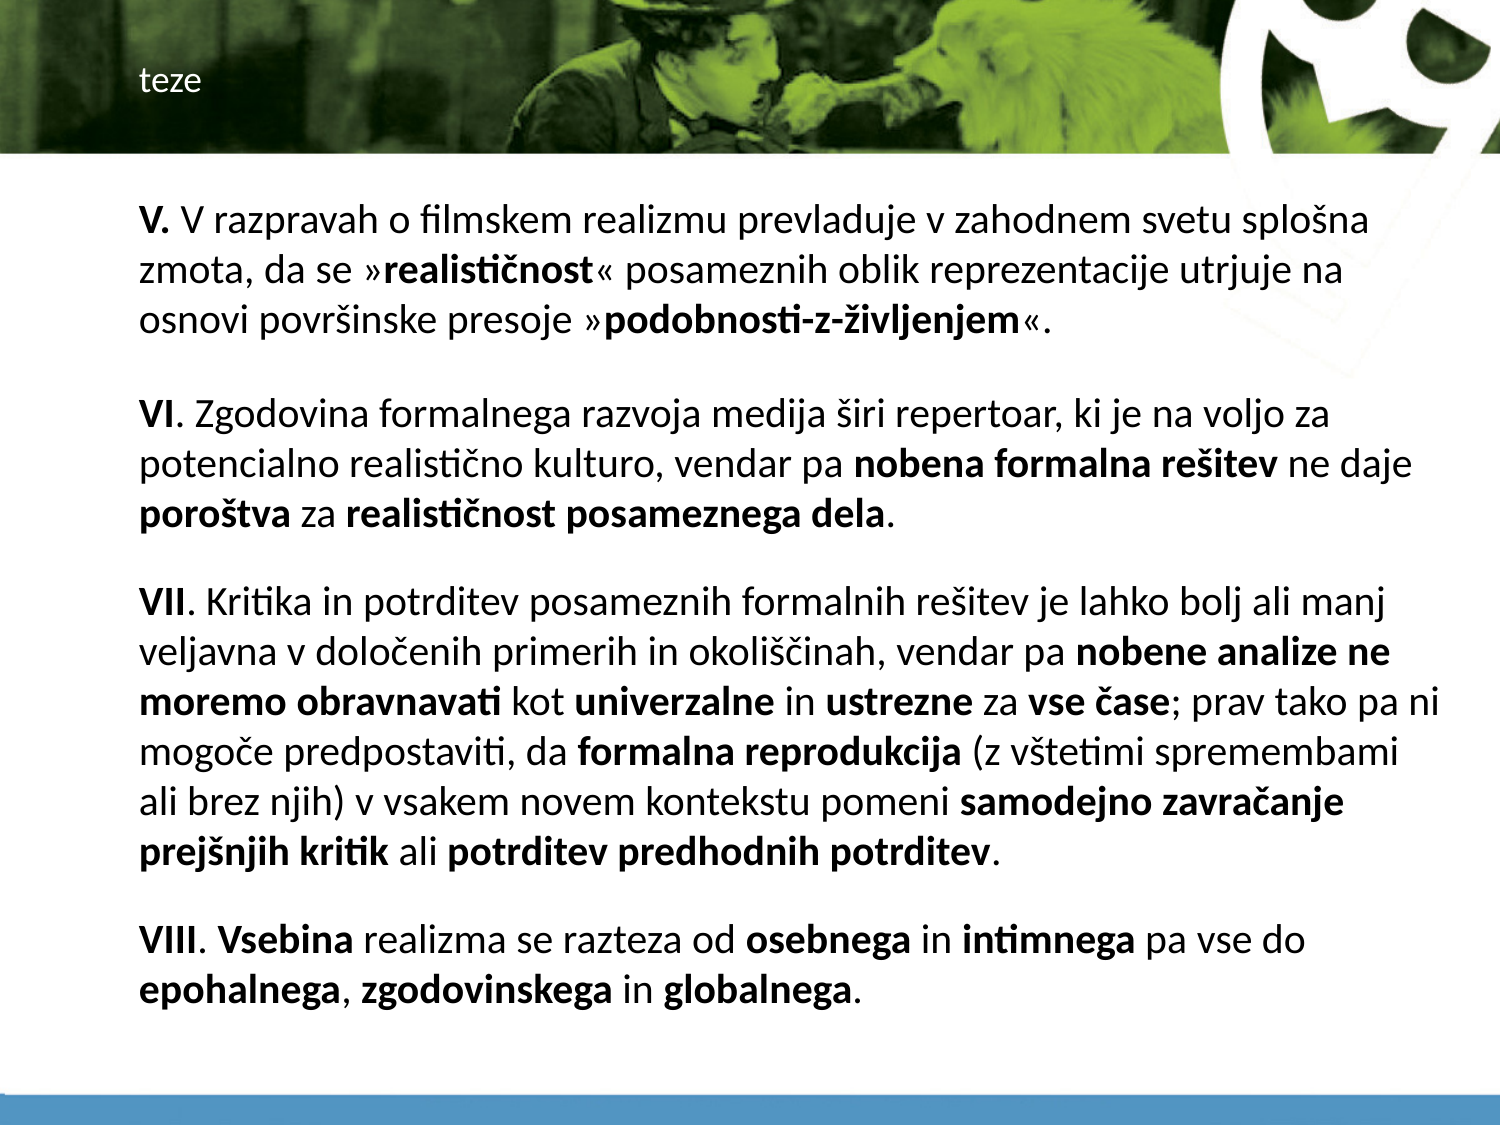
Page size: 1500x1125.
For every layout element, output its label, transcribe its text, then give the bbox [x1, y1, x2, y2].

title teze [123, 0, 1412, 149]
picture [0, 0, 1500, 1125]
list V. V razpravah o filmskem realizmu prevladuje v zahodnem svetu splošna zmota, da se »realističnost« posameznih oblik reprezentacije utrjuje na osnovi površinske presoje »podobnosti-z-življenjem«. VI. Zgodovina formalnega razvoja medija širi repertoar, ki je na voljo za potencialno realistično kulturo, vendar pa nobena formalna rešitev ne daje poroštva za realističnost posameznega dela. VII. Kritika in potrditev posameznih formalnih rešitev je lahko bolj ali manj veljavna v določenih primerih in okoliščinah, vendar pa nobene analize ne moremo obravnavati kot univerzalne in ustrezne za vse čase; prav tako pa ni mogoče predpostaviti, da formalna reprodukcija (z vštetimi spremembami ali brez njih) v vsakem novem kontekstu pomeni samodejno zavračanje prejšnjih kritik ali potrditev predhodnih potrditev. VIII. Vsebina realizma se razteza od osebnega in intimnega pa vse do epohalnega, zgodovinskega in globalnega. [123, 184, 1459, 894]
